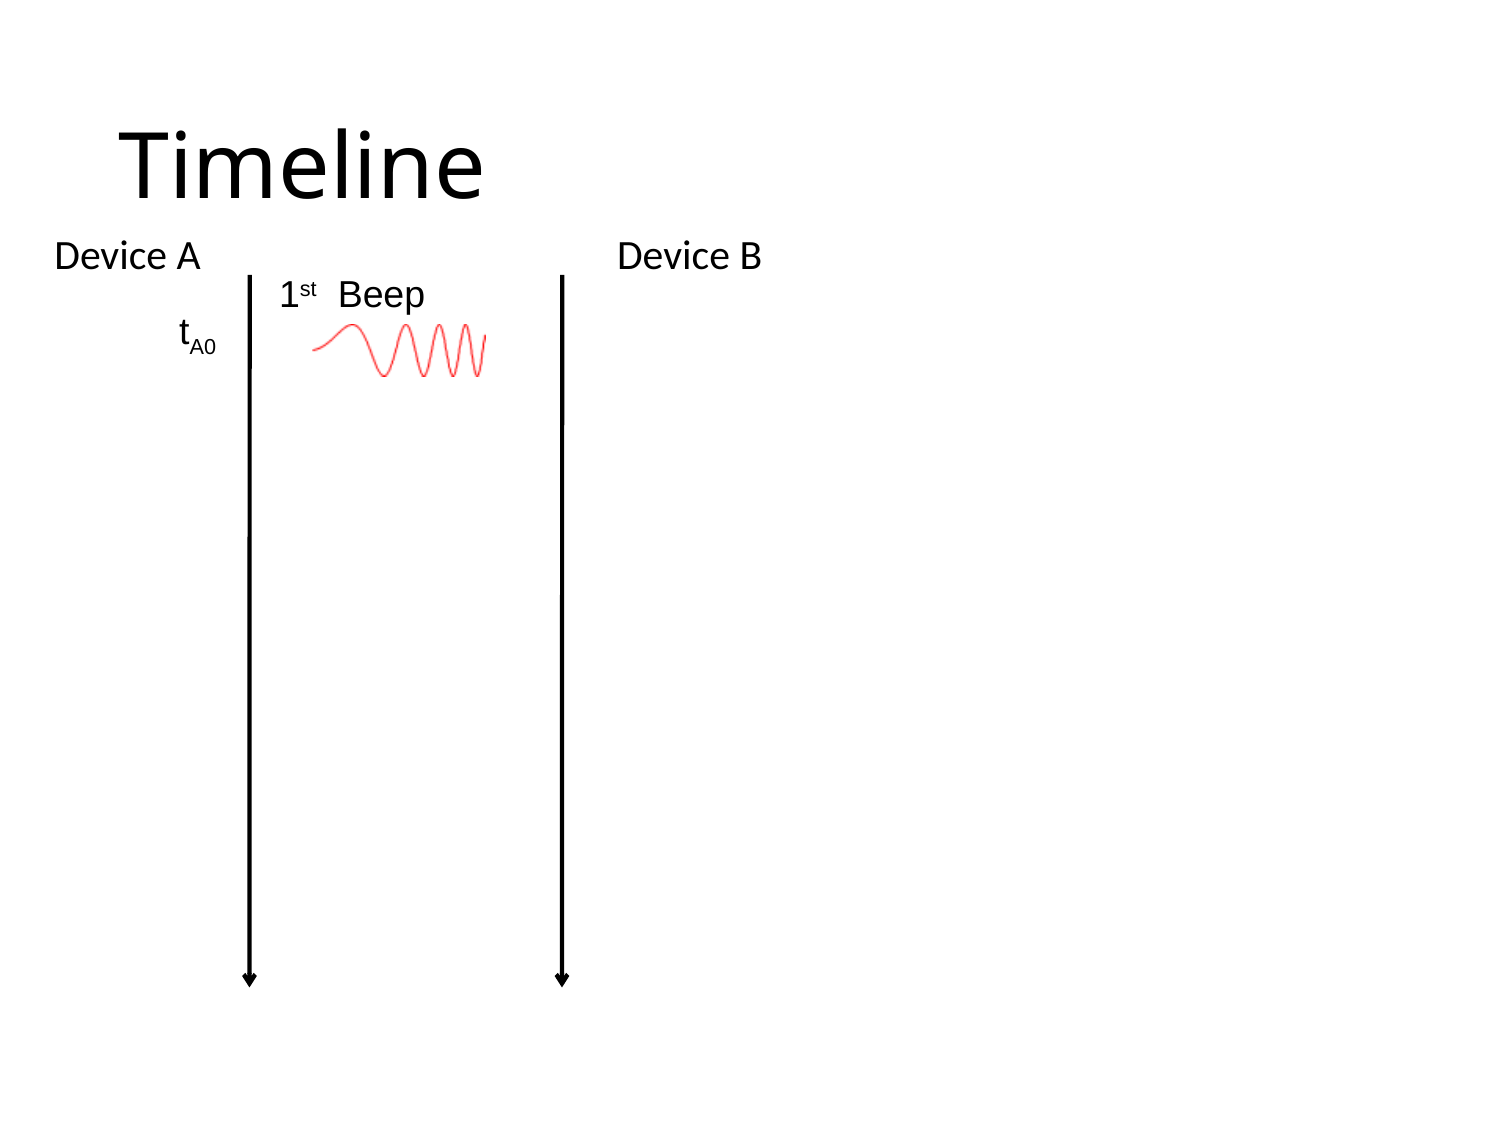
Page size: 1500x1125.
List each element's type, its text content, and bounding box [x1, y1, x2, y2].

text_box 1st Beep [264, 262, 441, 323]
text_box tA0 [164, 299, 232, 366]
title Timeline [103, 59, 1397, 278]
text_box Device A [0, 220, 256, 286]
text_box Device B [561, 220, 818, 286]
picture [312, 324, 486, 377]
